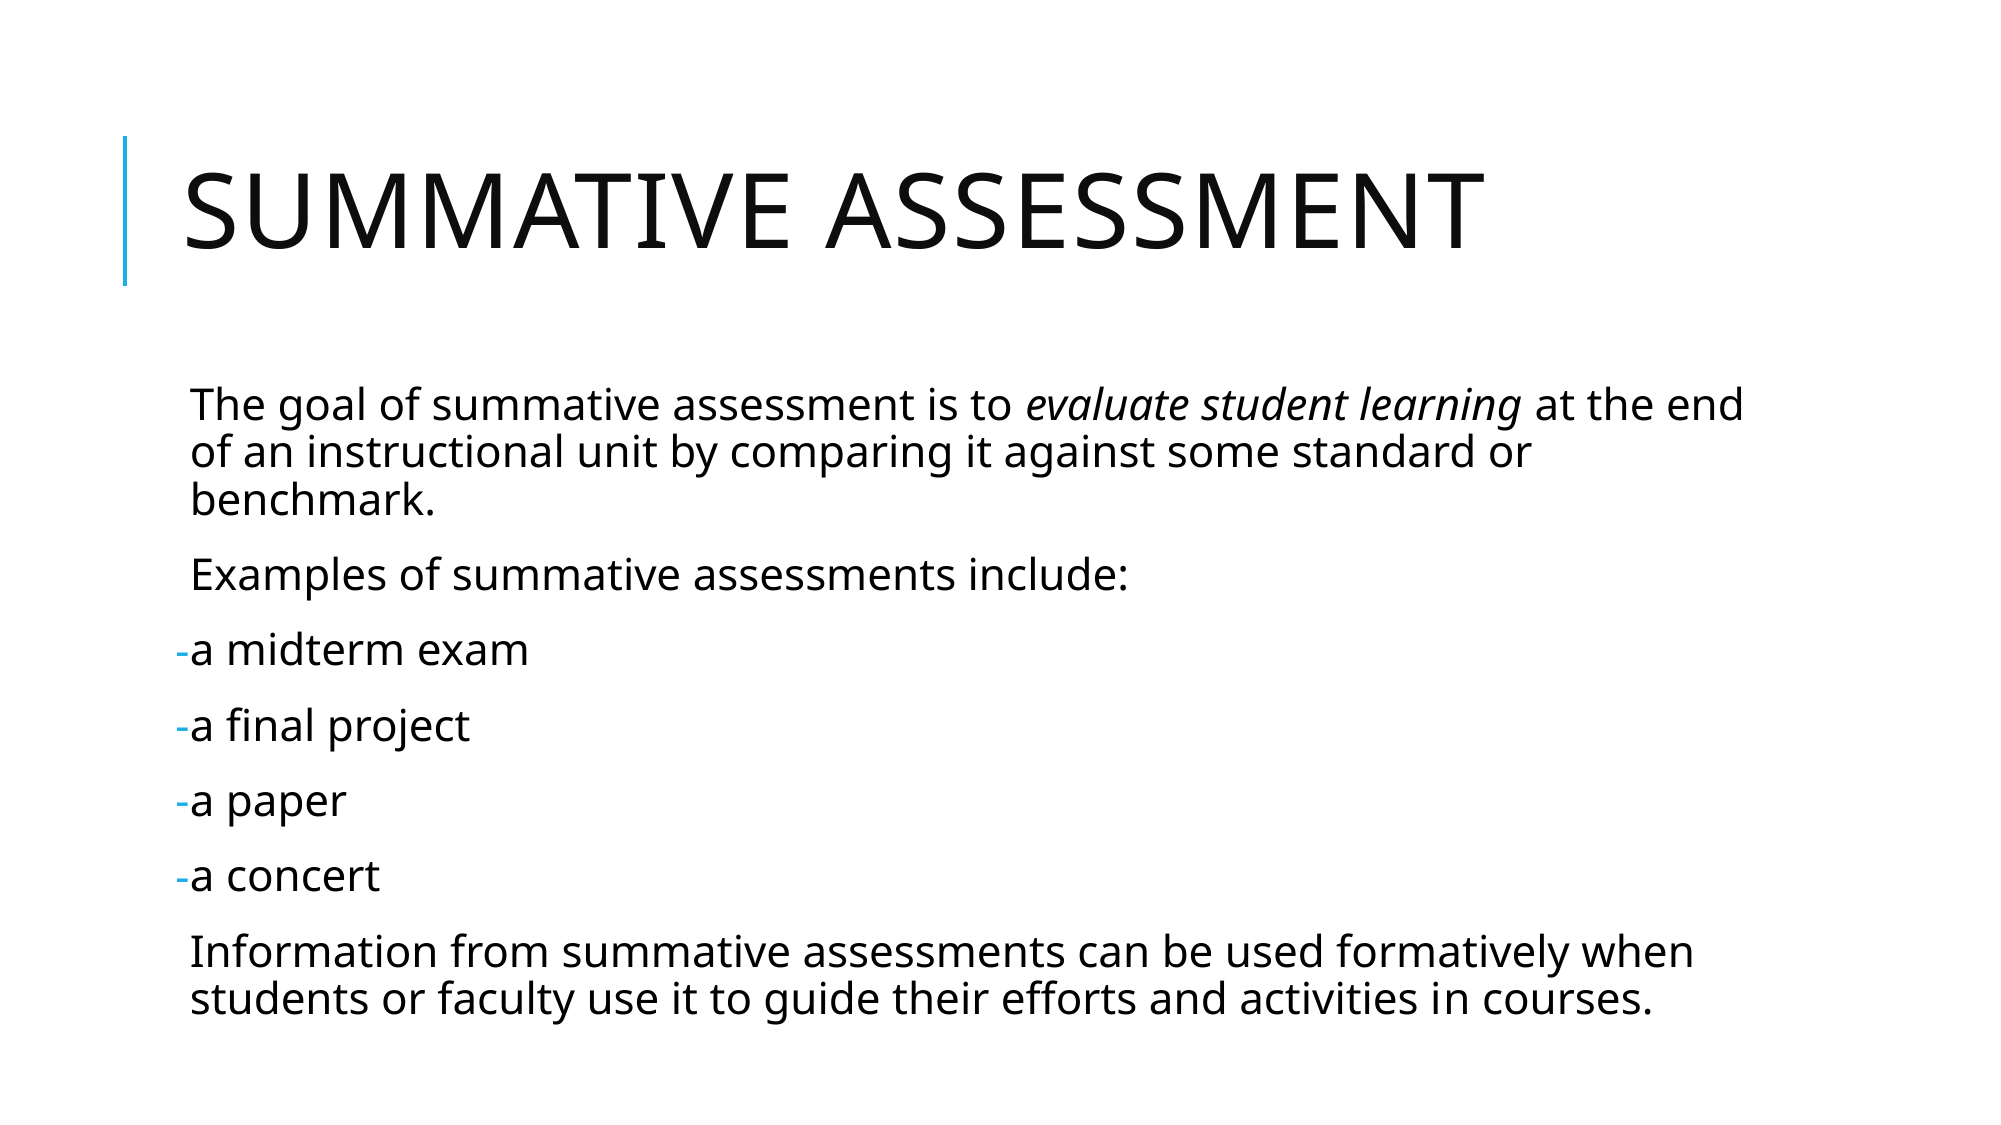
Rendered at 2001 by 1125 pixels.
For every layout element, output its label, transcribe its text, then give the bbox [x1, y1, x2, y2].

list The goal of summative assessment is to evaluate student learning at the end of an instructional unit by comparing it against some standard or benchmark. Examples of summative assessments include: a midterm exam a final project a paper a concert Information from summative assessments can be used formatively when students or faculty use it to guide their efforts and activities in courses. [168, 375, 1763, 1035]
title Summative assessmeNt [168, 96, 1763, 342]
